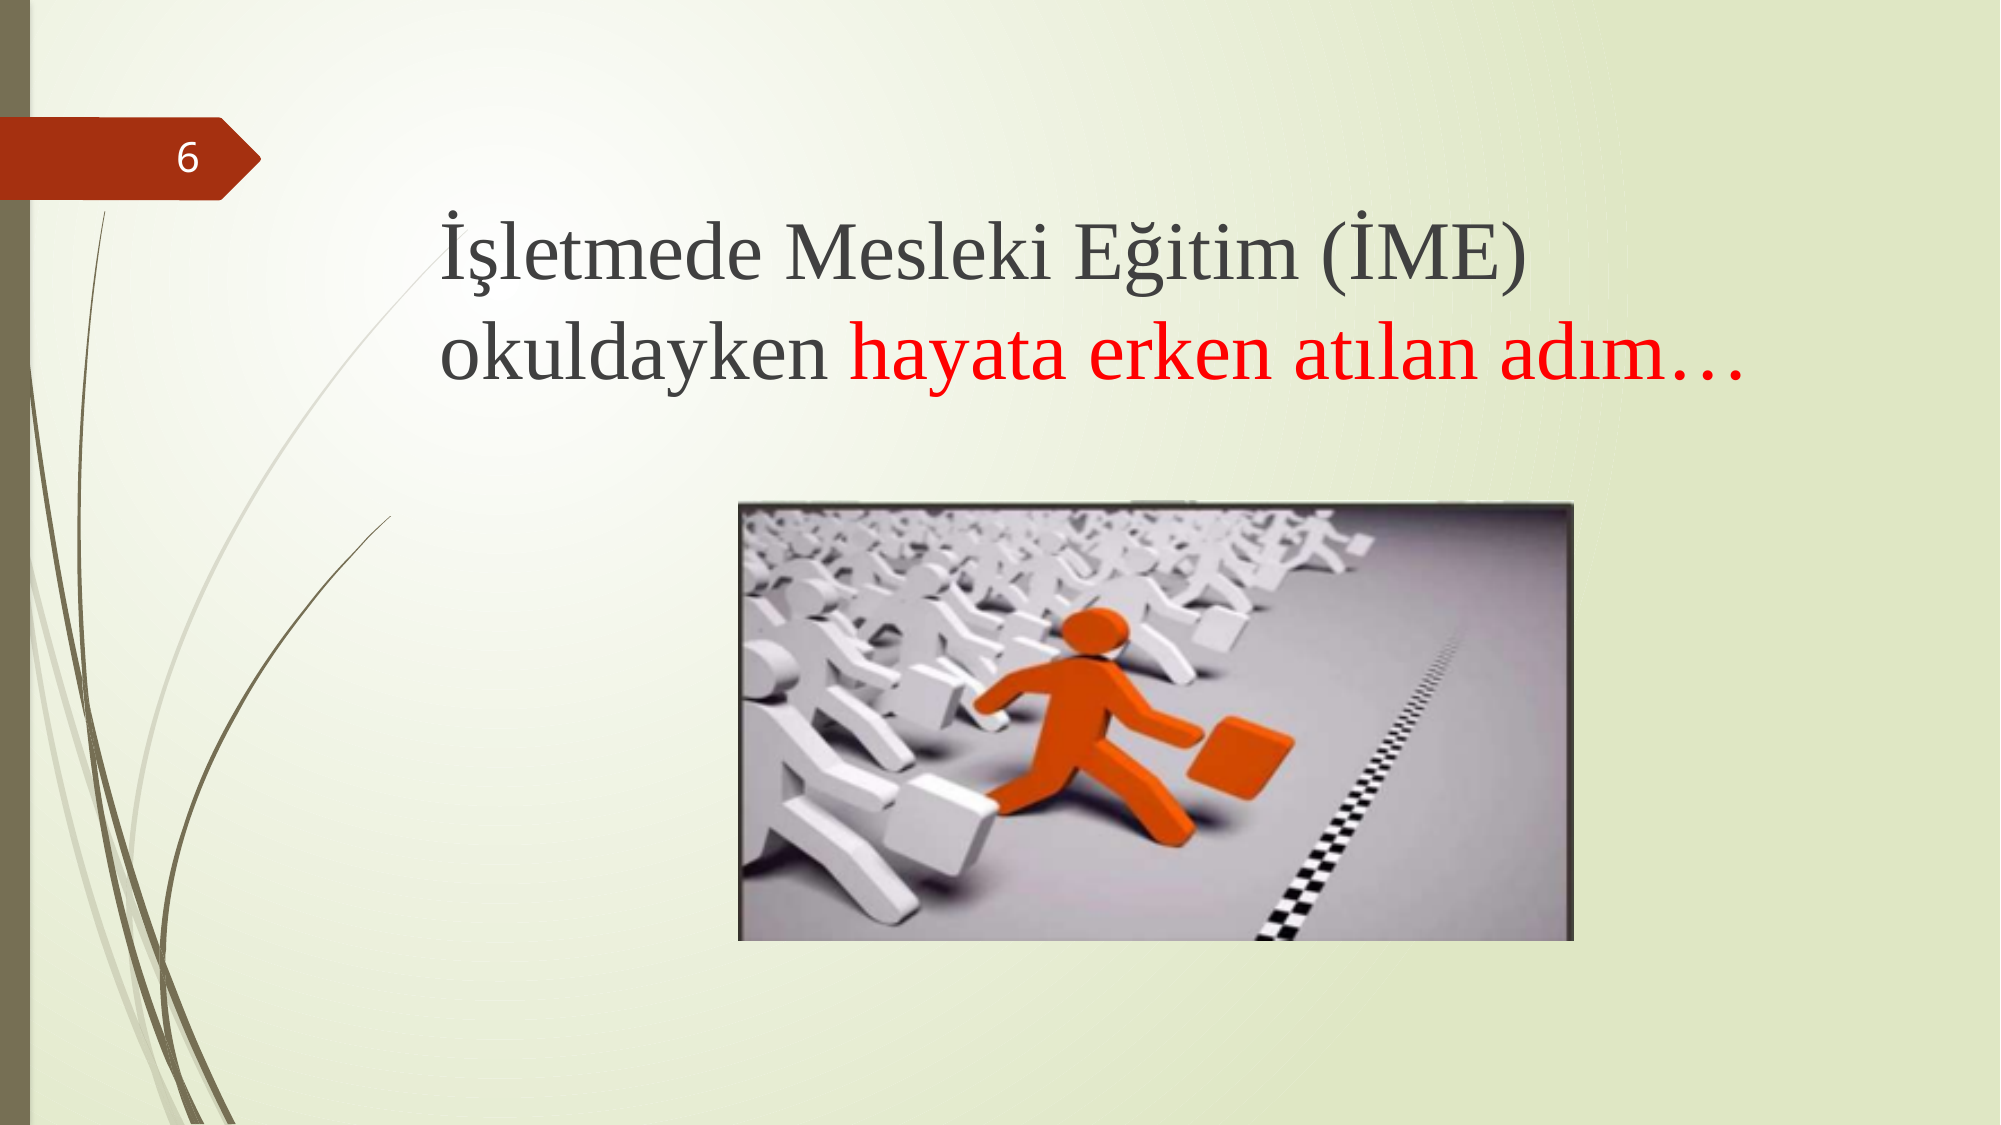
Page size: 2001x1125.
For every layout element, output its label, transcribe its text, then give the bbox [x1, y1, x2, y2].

list İşletmede Mesleki Eğitim (İME) okuldayken hayata erken atılan adım… [424, 189, 1888, 970]
picture [738, 500, 1574, 941]
slide_number 6 [87, 129, 216, 190]
